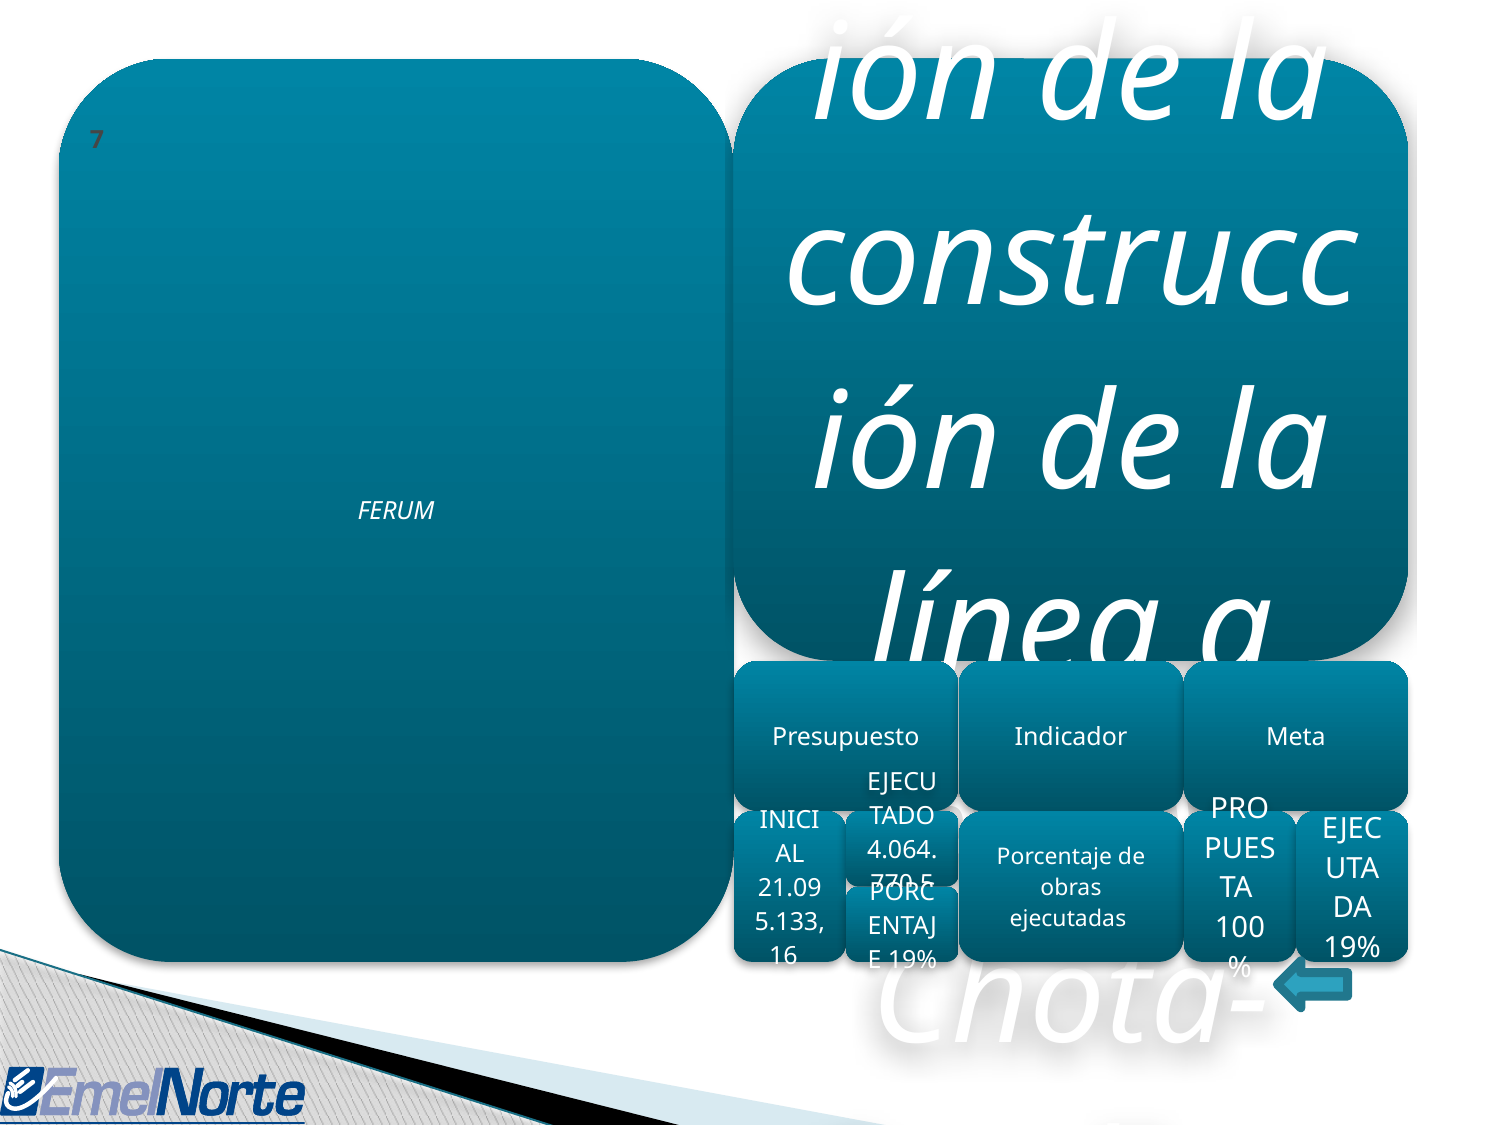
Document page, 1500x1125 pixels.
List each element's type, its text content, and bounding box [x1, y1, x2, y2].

text_box [1272, 976, 1353, 1013]
picture [0, 1066, 305, 1125]
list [58, 58, 1409, 963]
title 7 [75, 45, 1425, 233]
